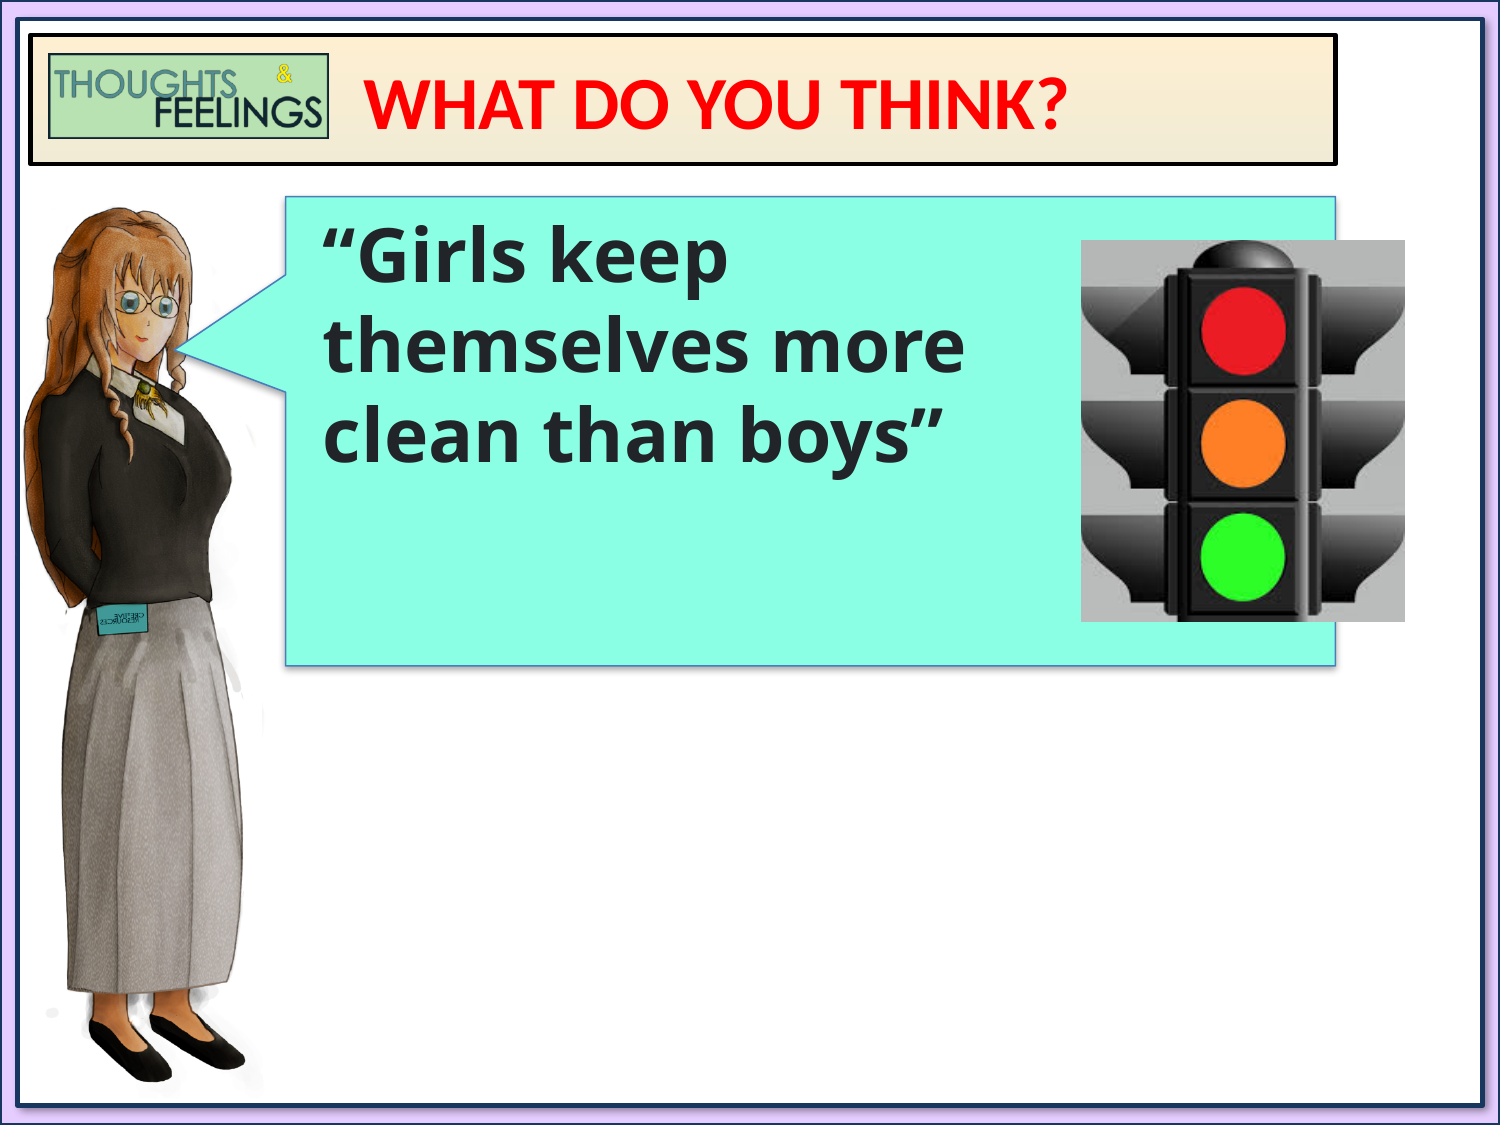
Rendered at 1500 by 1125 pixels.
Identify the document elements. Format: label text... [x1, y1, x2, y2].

picture [11, 186, 267, 1099]
text_box “Girls keep themselves more clean than boys” [308, 200, 1006, 485]
picture [48, 53, 329, 139]
picture [1081, 240, 1406, 623]
text_box [271, 195, 1337, 667]
text_box WHAT DO YOU THINK? [30, 35, 1336, 164]
